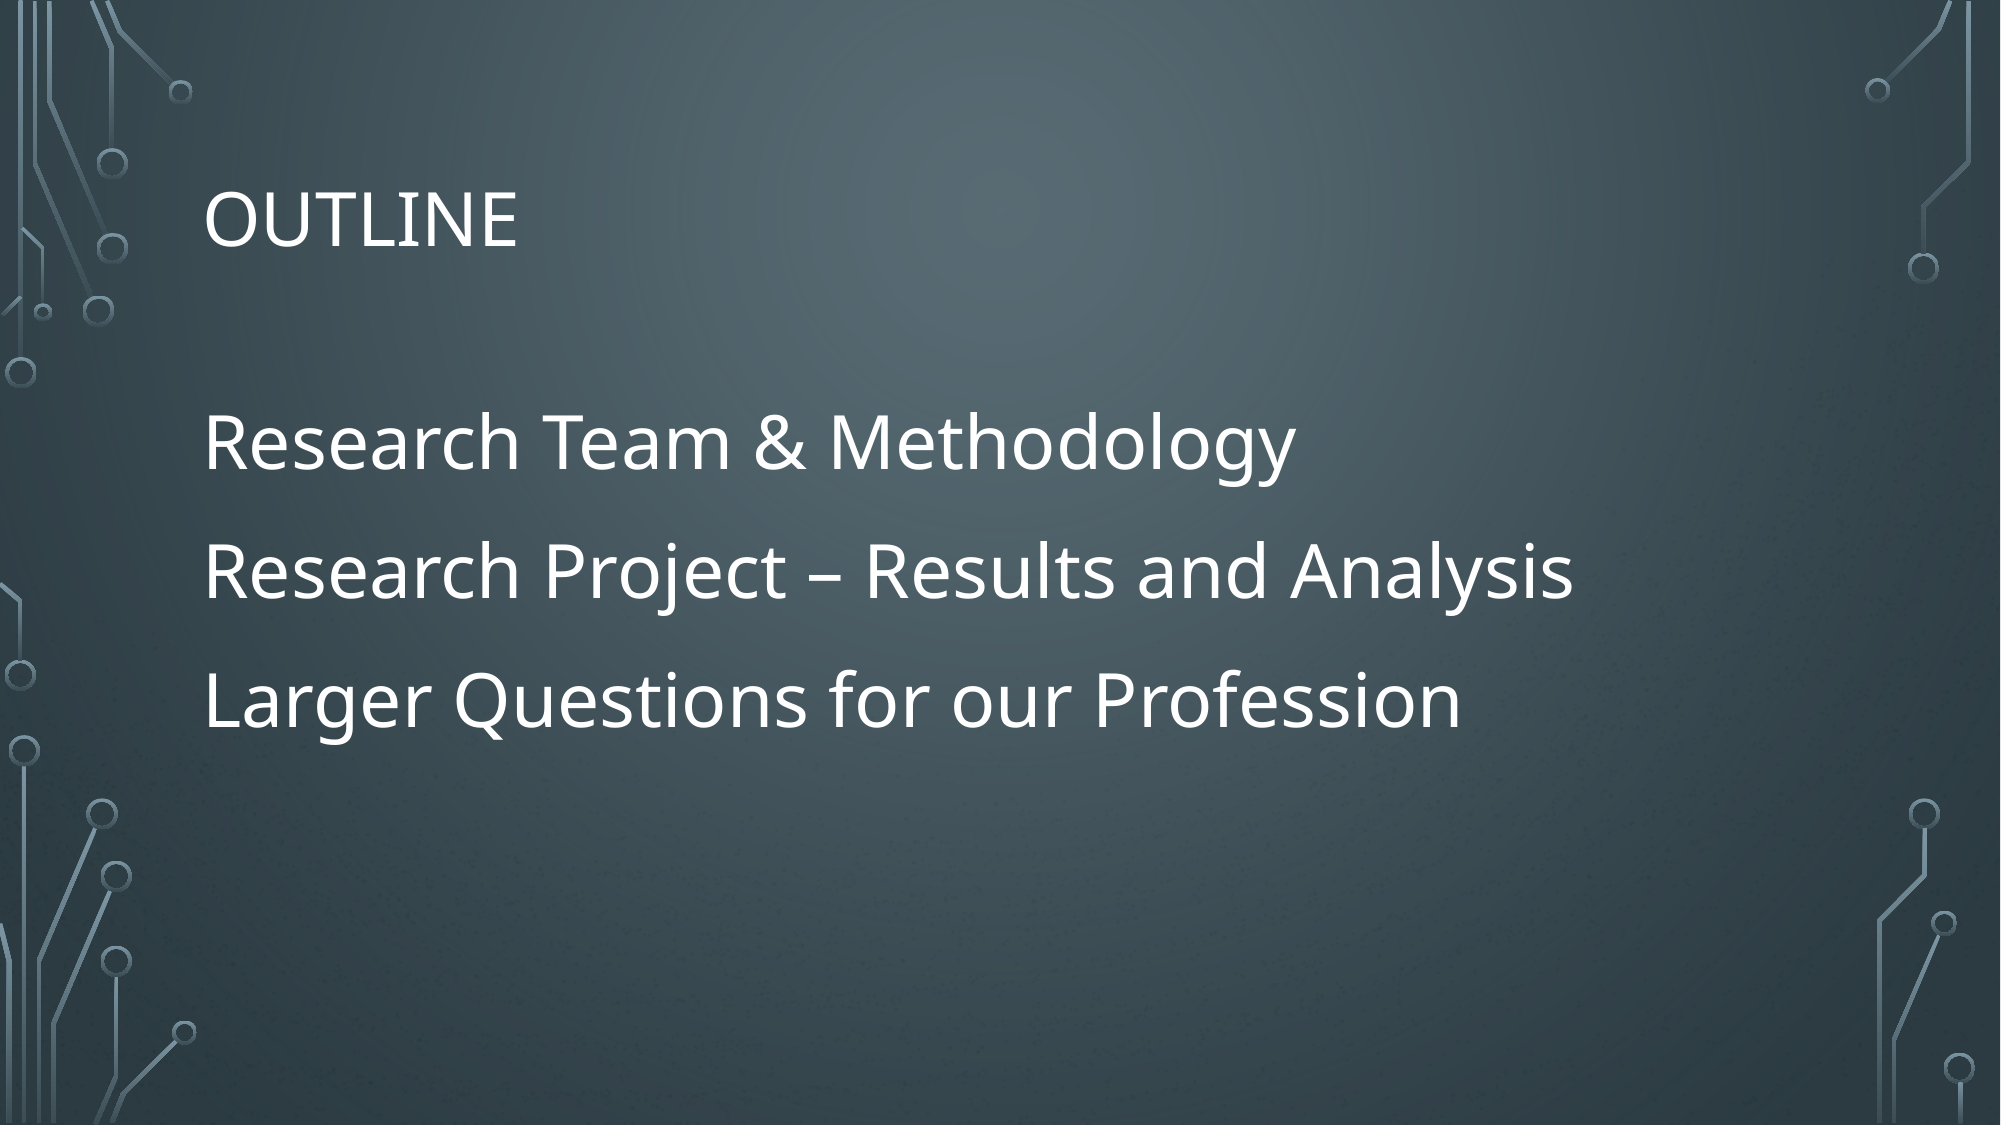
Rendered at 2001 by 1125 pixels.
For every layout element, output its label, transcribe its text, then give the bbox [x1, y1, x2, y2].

list Research Team & Methodology Research Project – Results and Analysis Larger Questions for our Profession [187, 369, 1813, 950]
title Outline [187, 101, 1813, 344]
